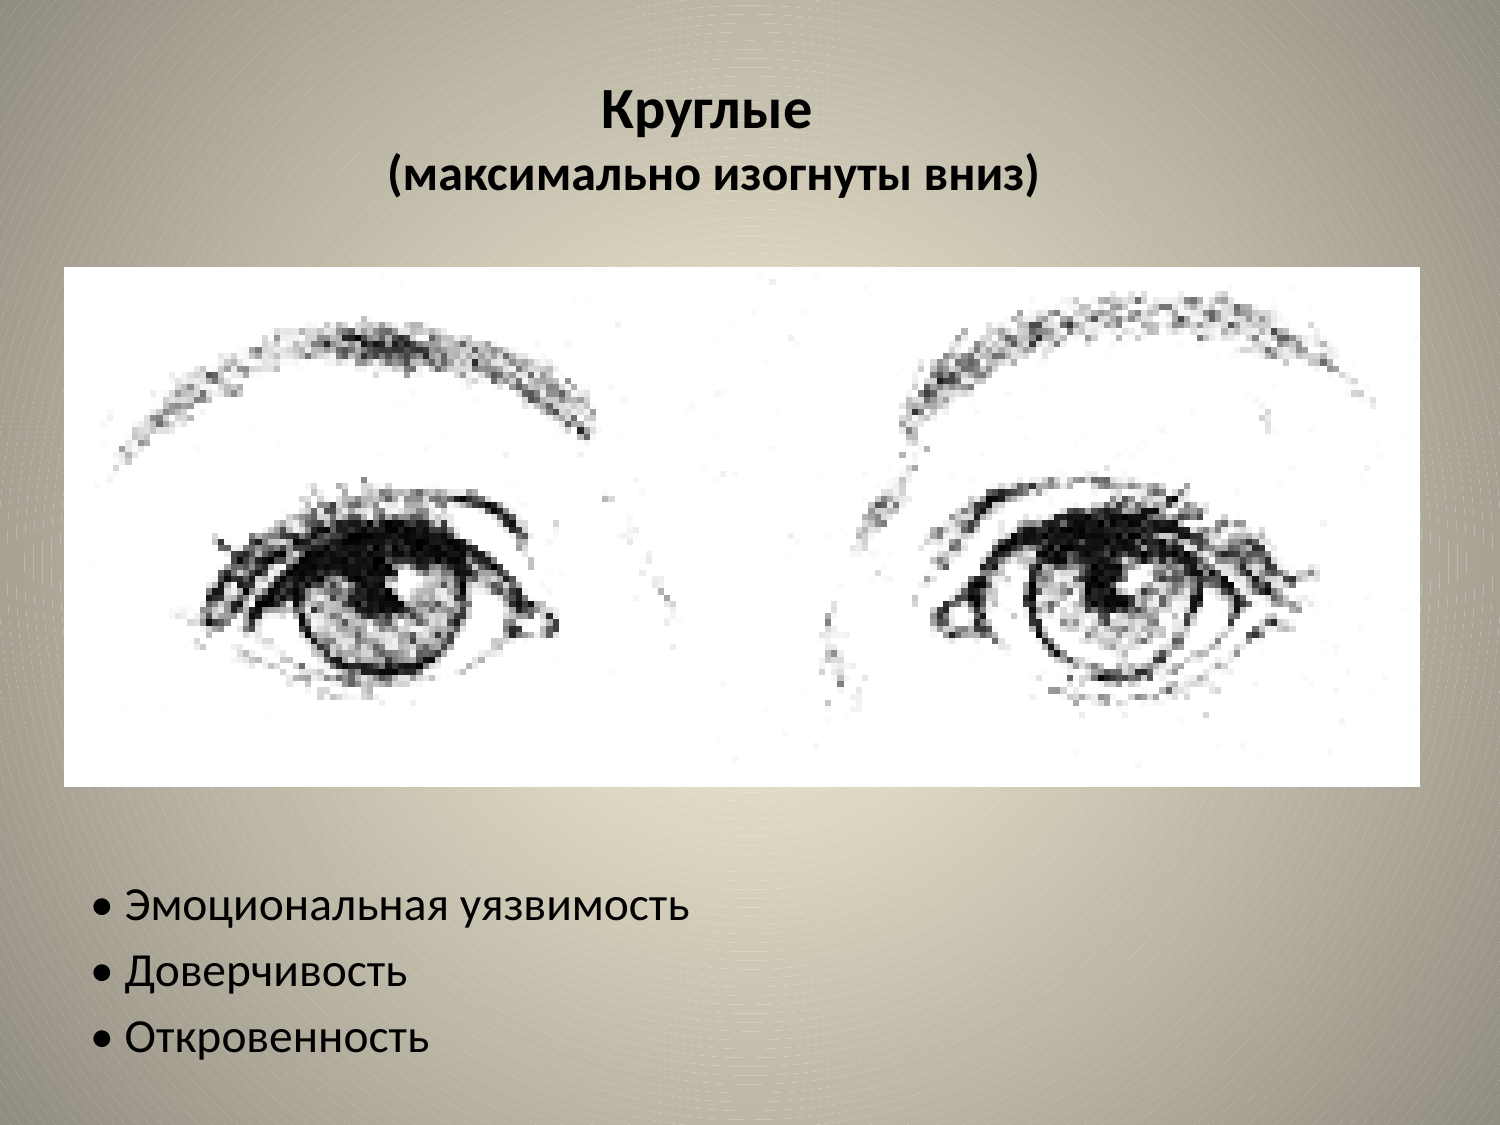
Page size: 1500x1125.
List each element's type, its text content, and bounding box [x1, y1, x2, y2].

title Круглые (максимально изогнуты вниз) [75, 44, 1353, 209]
list • Эмоциональная уязвимость • Доверчивость • Откровенность [75, 798, 1282, 1071]
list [64, 266, 1421, 788]
